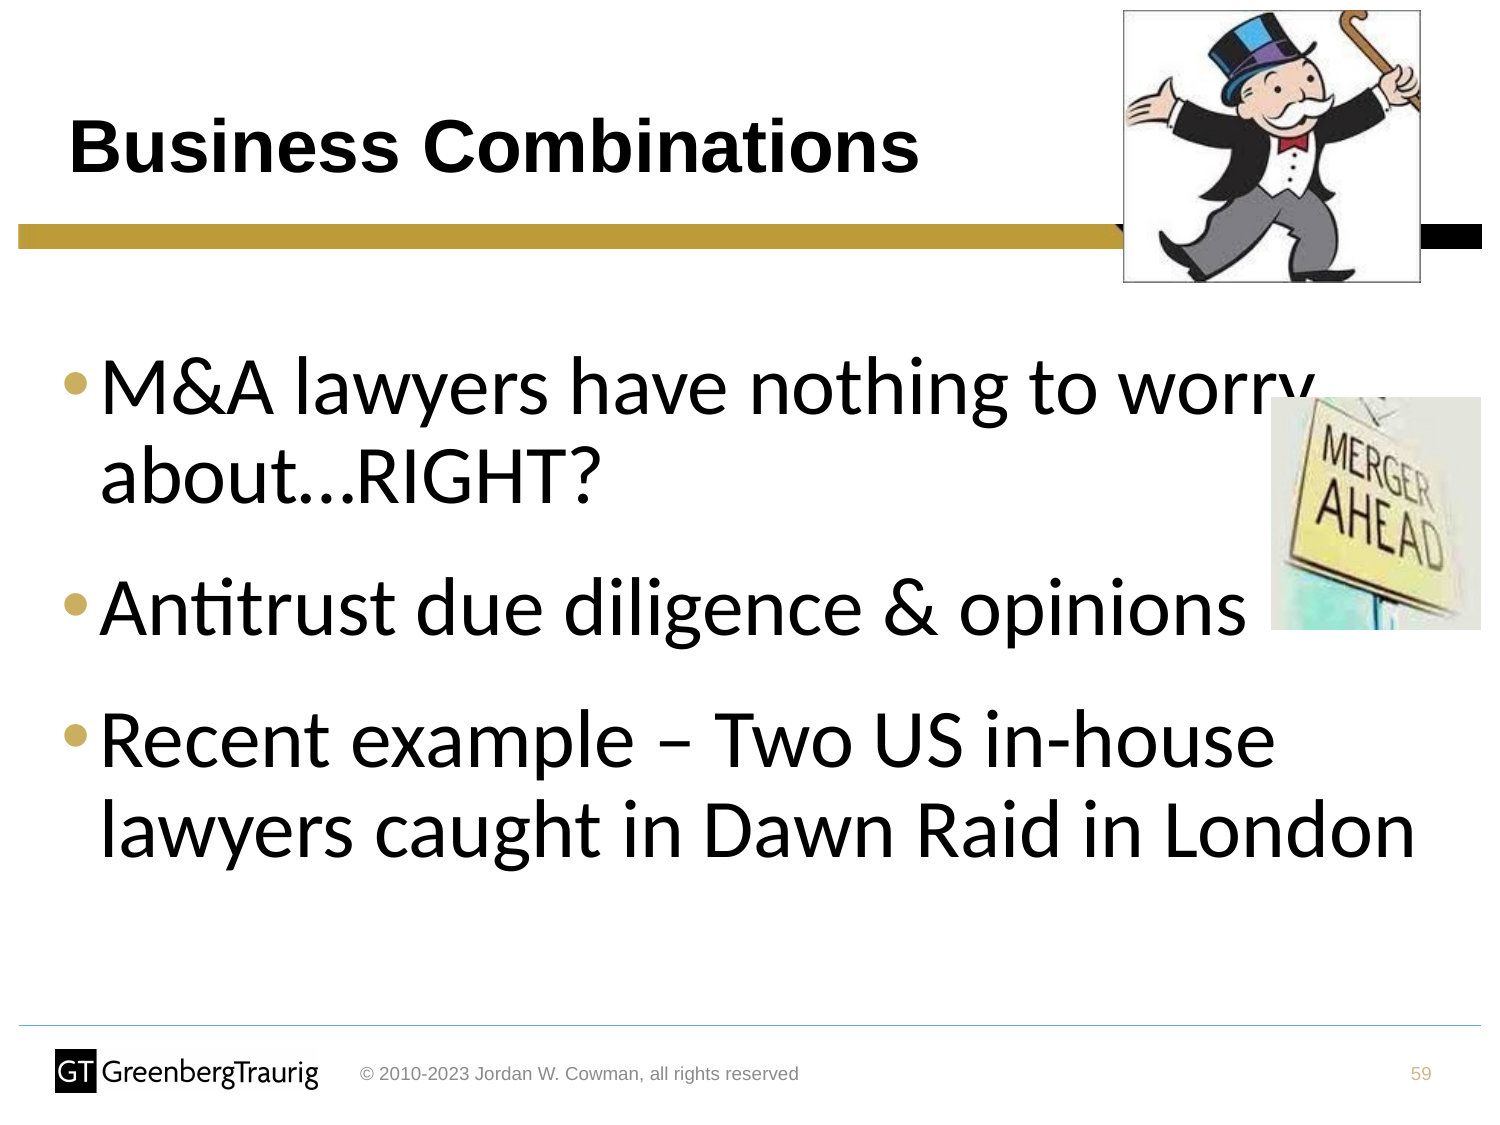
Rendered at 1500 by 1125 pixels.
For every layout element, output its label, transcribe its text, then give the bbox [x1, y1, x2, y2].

picture [18, 10, 1482, 283]
picture [1271, 397, 1481, 630]
picture [55, 1049, 318, 1093]
title Business Combinations [53, 10, 956, 196]
list M&A lawyers have nothing to worry about…RIGHT? Antitrust due diligence & opinions Recent example – Two US in-house lawyers caught in Dawn Raid in London [46, 334, 1447, 896]
slide_number 59 [1368, 1042, 1447, 1103]
